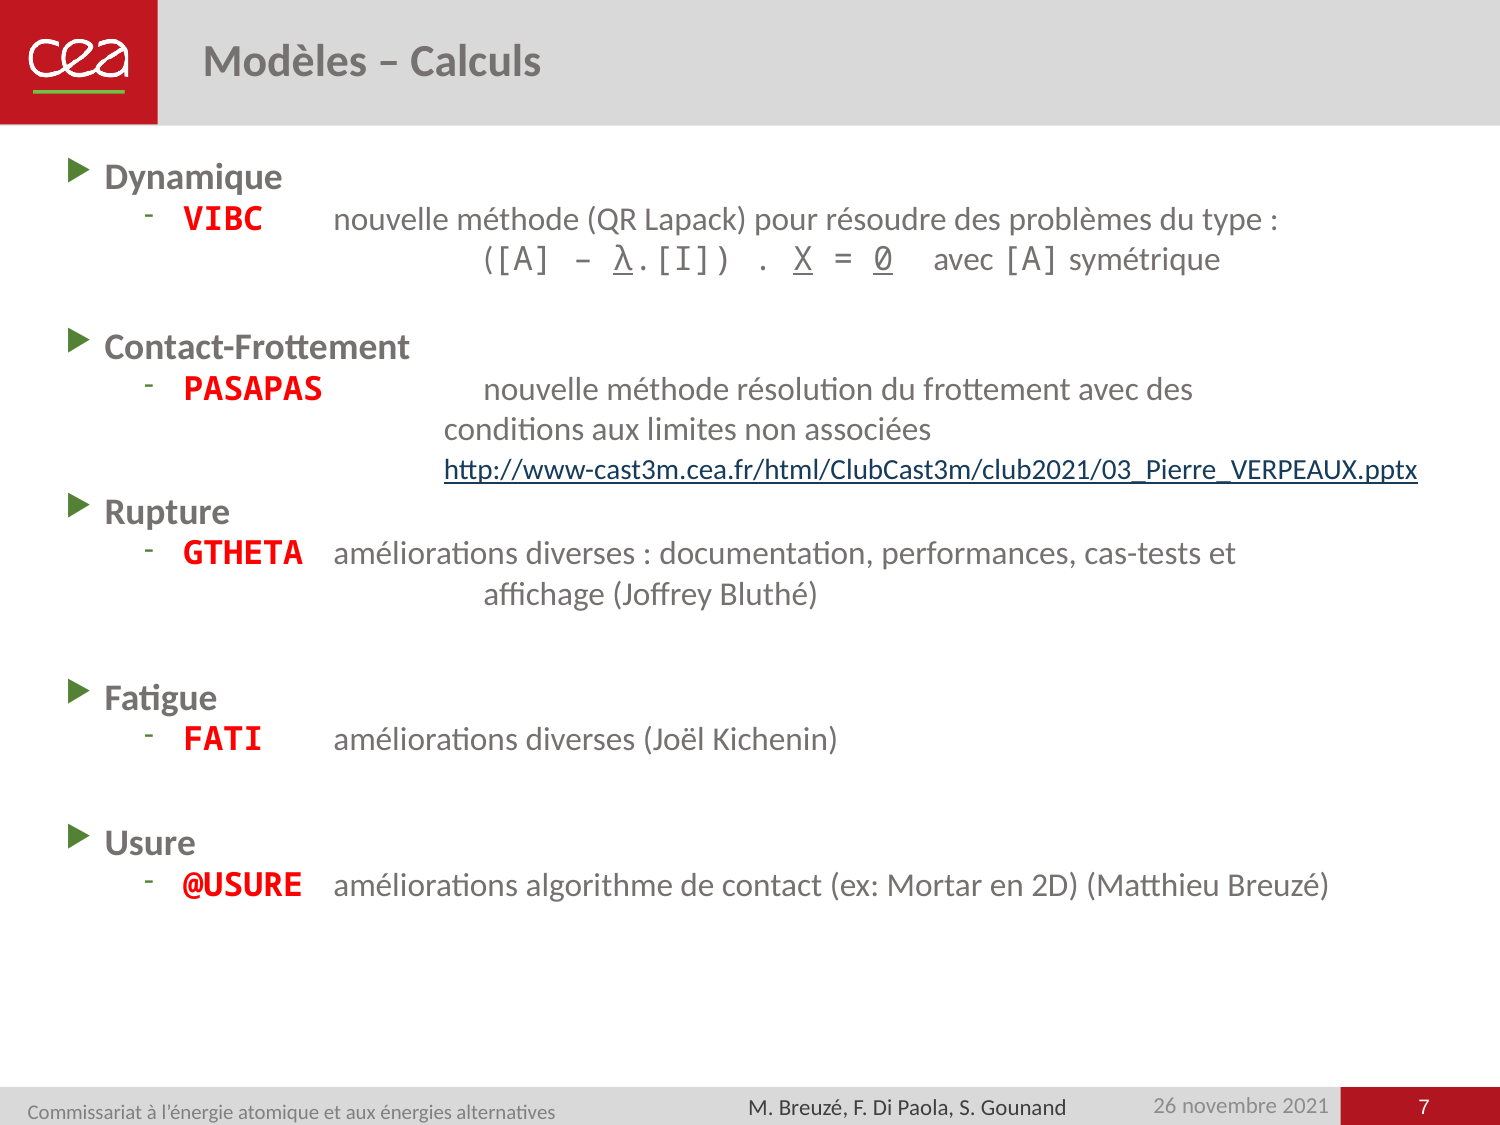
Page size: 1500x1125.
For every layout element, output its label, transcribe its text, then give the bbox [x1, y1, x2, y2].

title Modèles – Calculs [181, 32, 903, 94]
list Dynamique VIBC nouvelle méthode (QR Lapack) pour résoudre des problèmes du type : ([A] – λ.[I]) . X = 0 avec [A] symétrique Contact-Frottement PASAPAS nouvelle méthode résolution du frottement avec des conditions aux limites non associées http://www-cast3m.cea.fr/html/ClubCast3m/club2021/03_Pierre_VERPEAUX.pptx Rupture GTHETA améliorations diverses : documentation, performances, cas-tests et affichage (Joffrey Bluthé) Fatigue FATI améliorations diverses (Joël Kichenin) Usure @USURE améliorations algorithme de contact (ex: Mortar en 2D) (Matthieu Breuzé) [44, 141, 1473, 946]
picture [27, 36, 129, 94]
slide_number 7 [1372, 1093, 1476, 1119]
